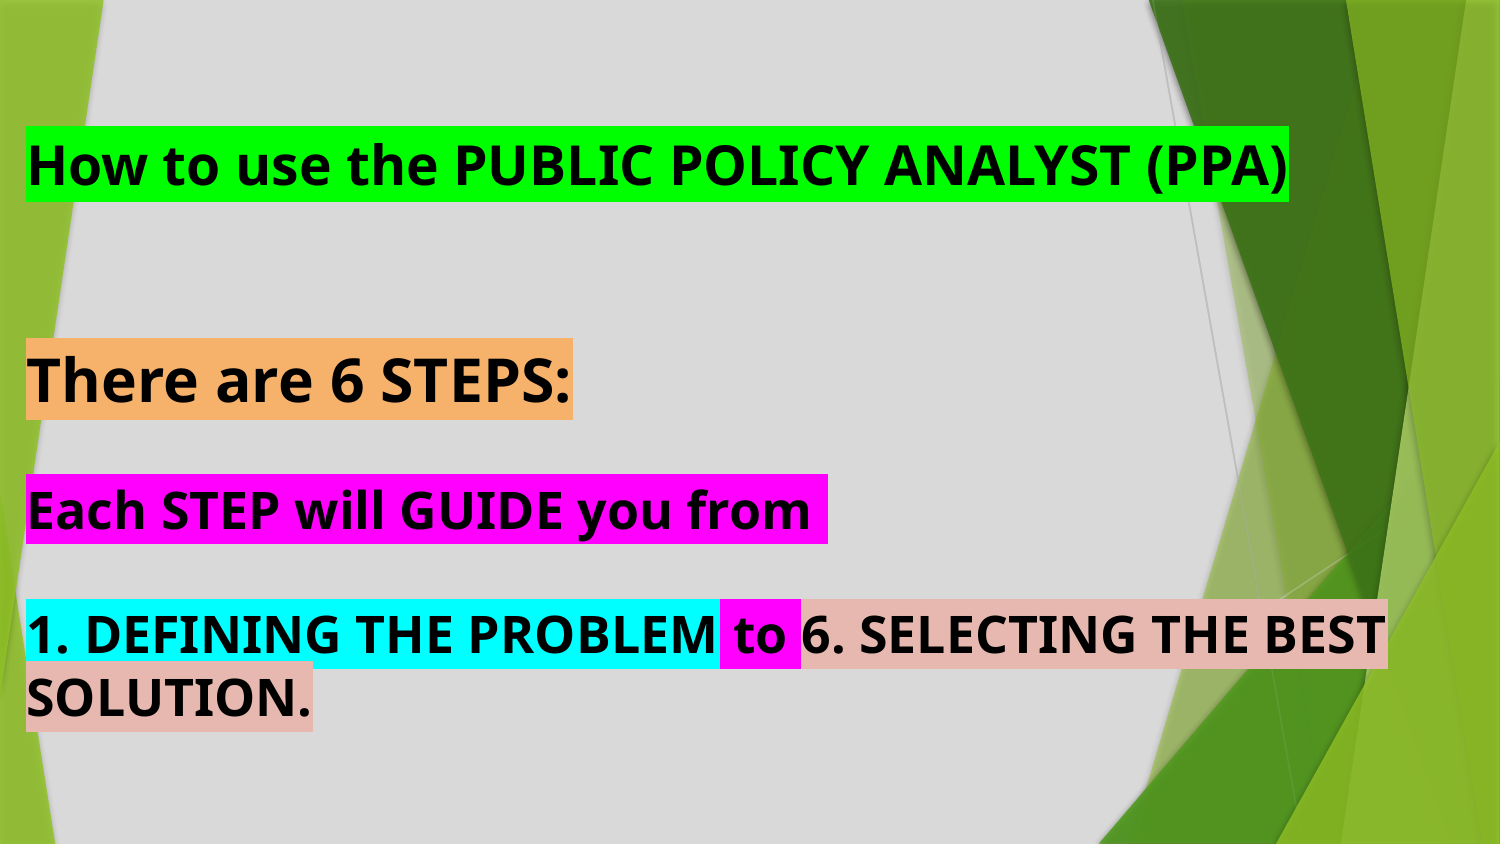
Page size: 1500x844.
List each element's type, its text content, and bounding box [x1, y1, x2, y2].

subtitle How to use the PUBLIC POLICY ANALYST (PPA) There are 6 STEPS: Each STEP will GUIDE you from 1. DEFINING THE PROBLEM to 6. SELECTING THE BEST SOLUTION. [11, 115, 1491, 743]
